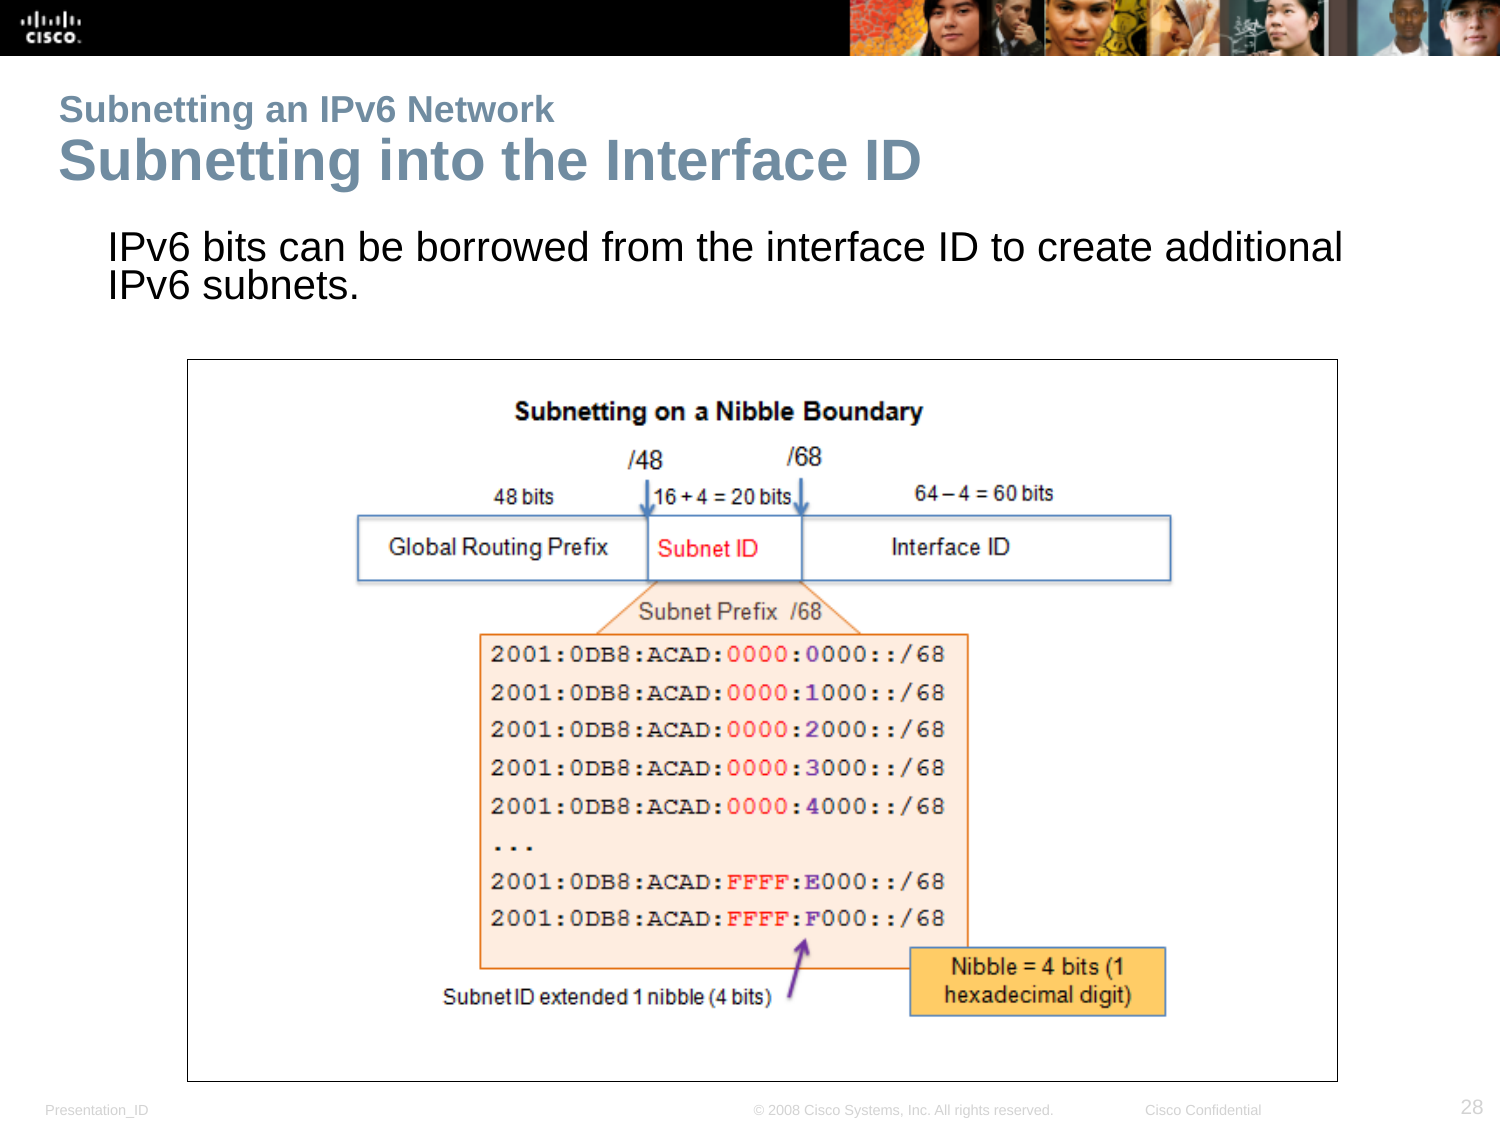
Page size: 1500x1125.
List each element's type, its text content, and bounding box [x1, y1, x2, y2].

picture [0, 0, 1500, 56]
picture [336, 386, 1195, 1059]
title Subnetting an IPv6 Network Subnetting into the Interface ID [45, 62, 1382, 201]
list IPv6 bits can be borrowed from the interface ID to create additional IPv6 subnets. [93, 224, 1442, 682]
text_box [187, 359, 1338, 1082]
